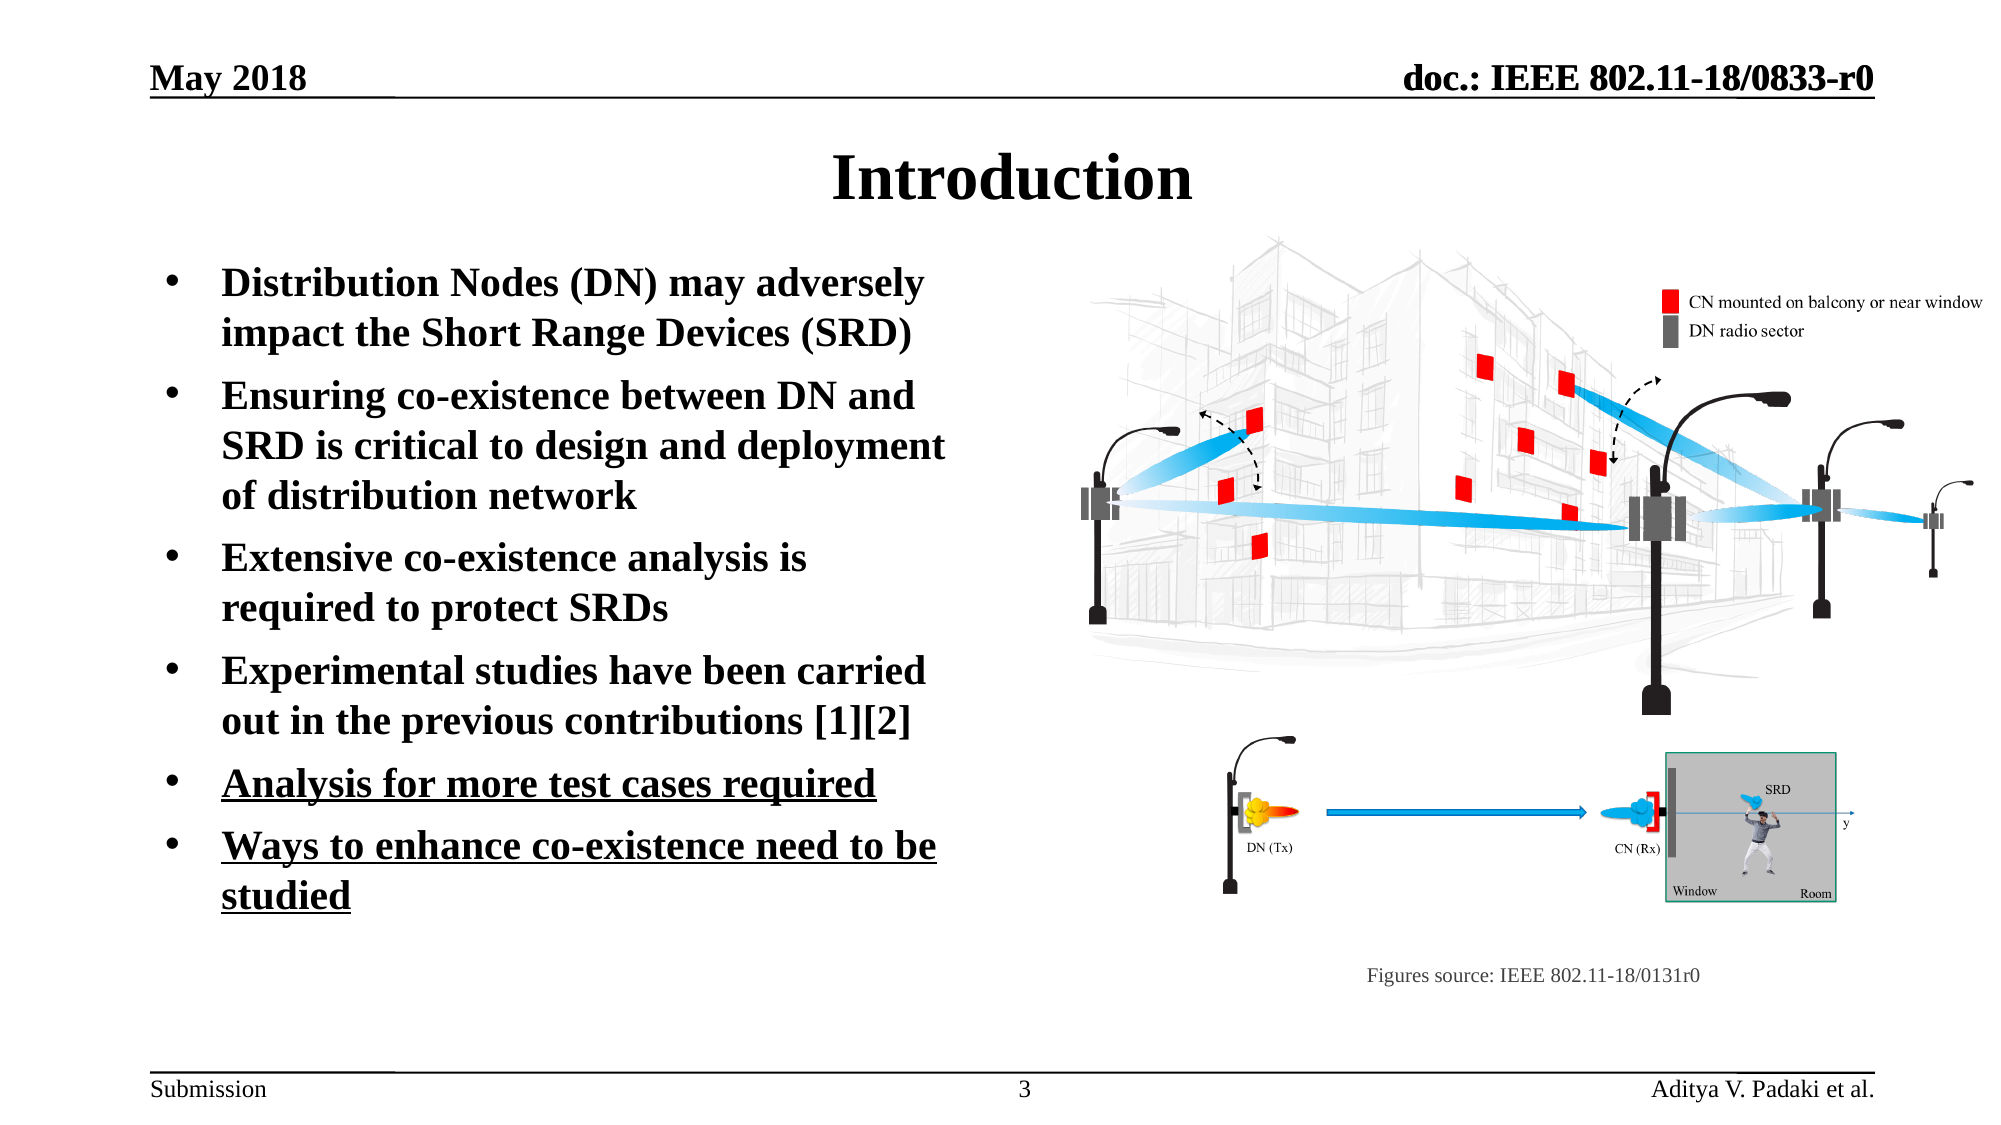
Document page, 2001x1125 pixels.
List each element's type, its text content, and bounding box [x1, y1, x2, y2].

footer Aditya V. Padaki et al. [1169, 1072, 1876, 1111]
list Distribution Nodes (DN) may adversely impact the Short Range Devices (SRD) Ensuring co-existence between DN and SRD is critical to design and deployment of distribution network Extensive co-existence analysis is required to protect SRDs Experimental studies have been carried out in the previous contributions [1][2] Analysis for more test cases required Ways to enhance co-existence need to be studied [149, 247, 984, 1073]
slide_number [149, 59, 750, 98]
slide_number 3 [936, 1072, 1113, 1111]
text_box Figures source: IEEE 802.11-18/0131r0 [1351, 956, 1730, 995]
picture [1223, 736, 1859, 910]
title Introduction [149, 97, 1876, 248]
picture [1081, 212, 2000, 715]
